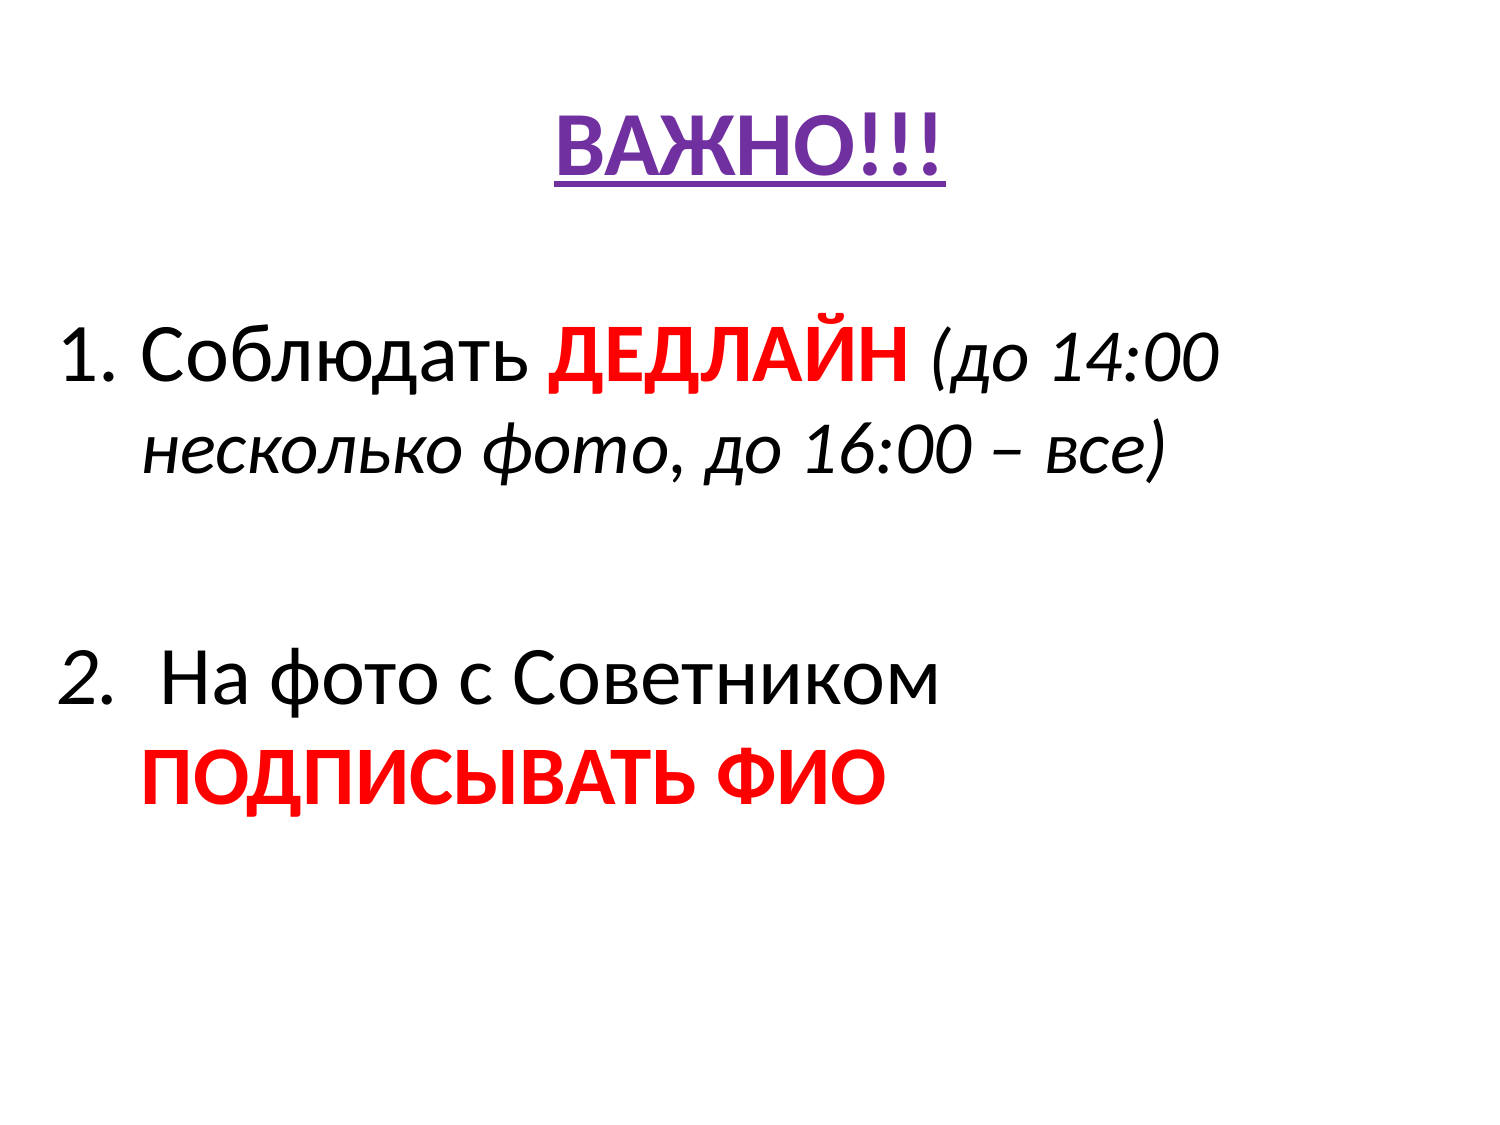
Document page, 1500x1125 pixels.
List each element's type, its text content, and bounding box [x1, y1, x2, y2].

title ВАЖНО!!! [75, 45, 1425, 233]
list Соблюдать ДЕДЛАЙН (до 14:00 несколько фото, до 16:00 – все) На фото с Советником ПОДПИСЫВАТЬ ФИО [41, 290, 1459, 1034]
